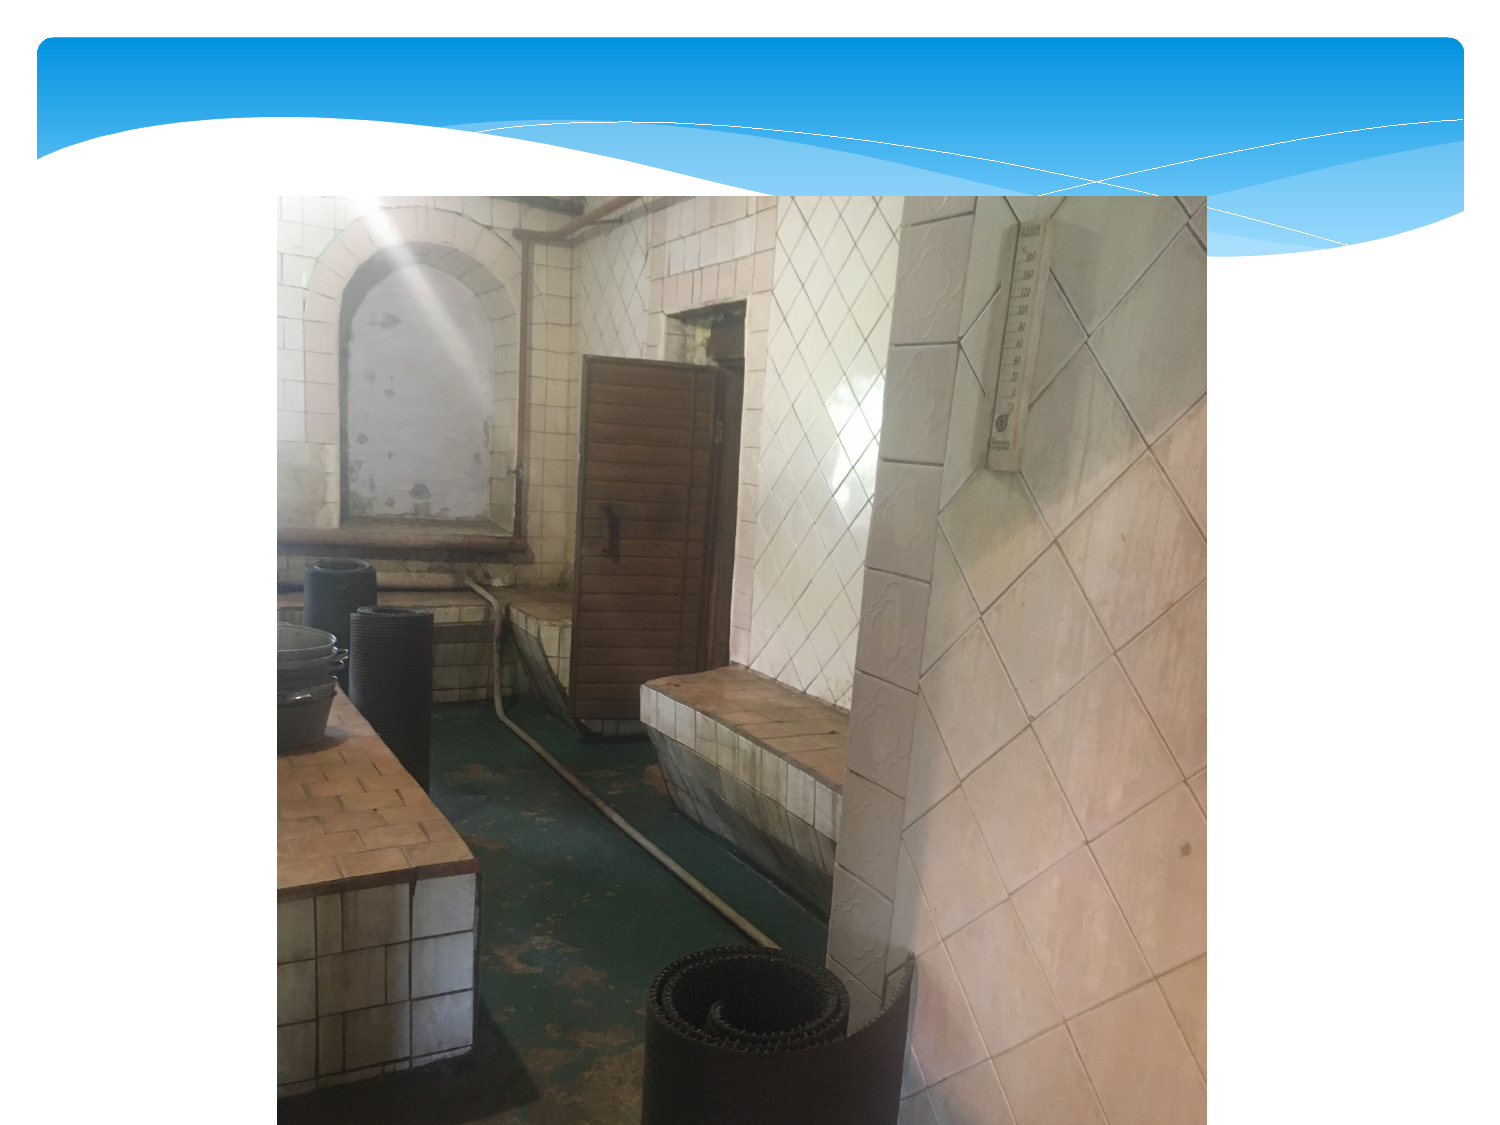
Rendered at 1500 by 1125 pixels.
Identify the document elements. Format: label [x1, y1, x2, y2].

picture [277, 195, 1207, 1125]
